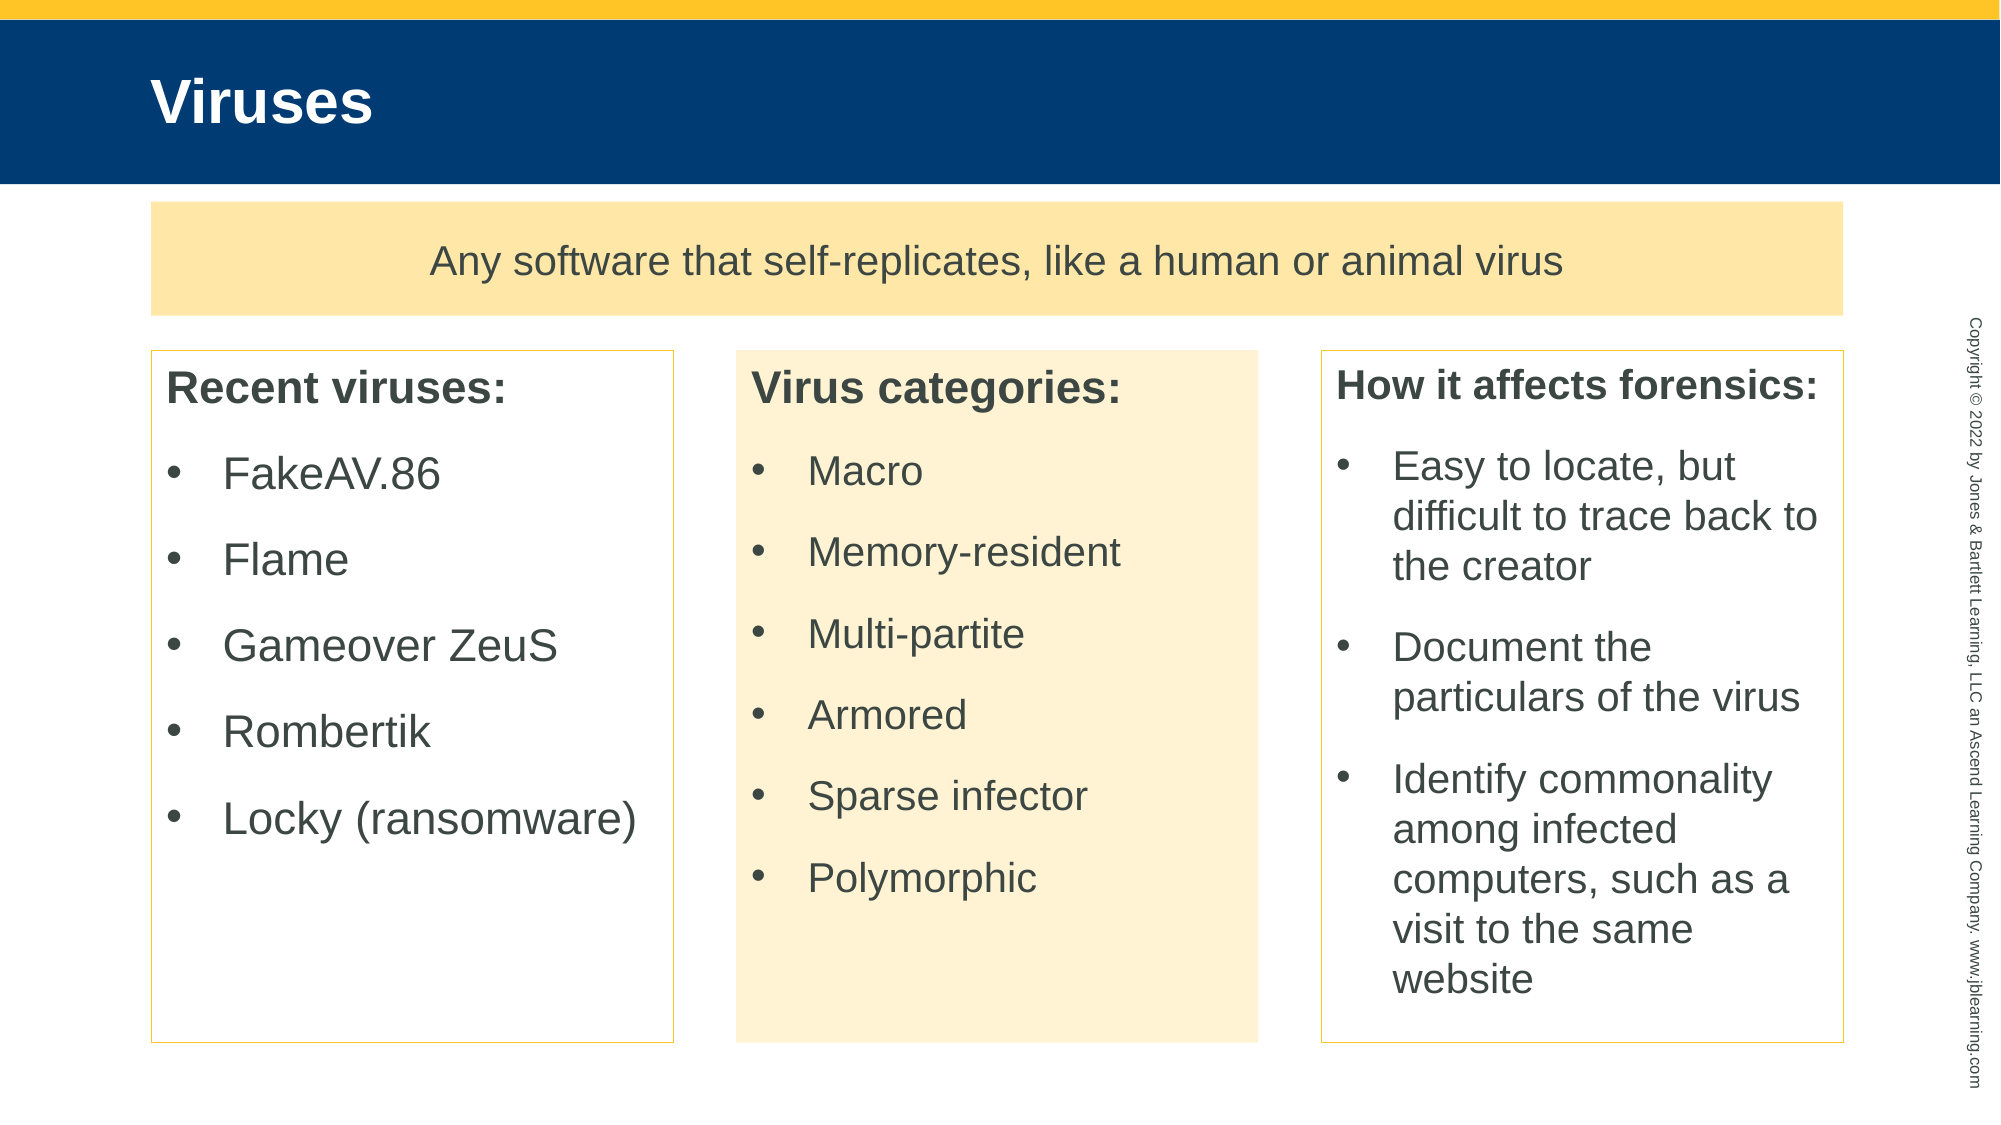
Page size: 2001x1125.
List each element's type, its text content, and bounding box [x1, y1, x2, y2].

list How it affects forensics: Easy to locate, but difficult to trace back to the creator Document the particulars of the virus Identify commonality among infected computers, such as a visit to the same website [1321, 350, 1844, 1043]
list Virus categories: Macro Memory-resident Multi-partite Armored Sparse infector Polymorphic [736, 350, 1259, 1043]
list Recent viruses: FakeAV.86 Flame Gameover ZeuS Rombertik Locky (ransomware) [151, 350, 674, 1043]
text_box Any software that self-replicates, like a human or animal virus [150, 201, 1844, 317]
title Viruses [0, 19, 2000, 185]
